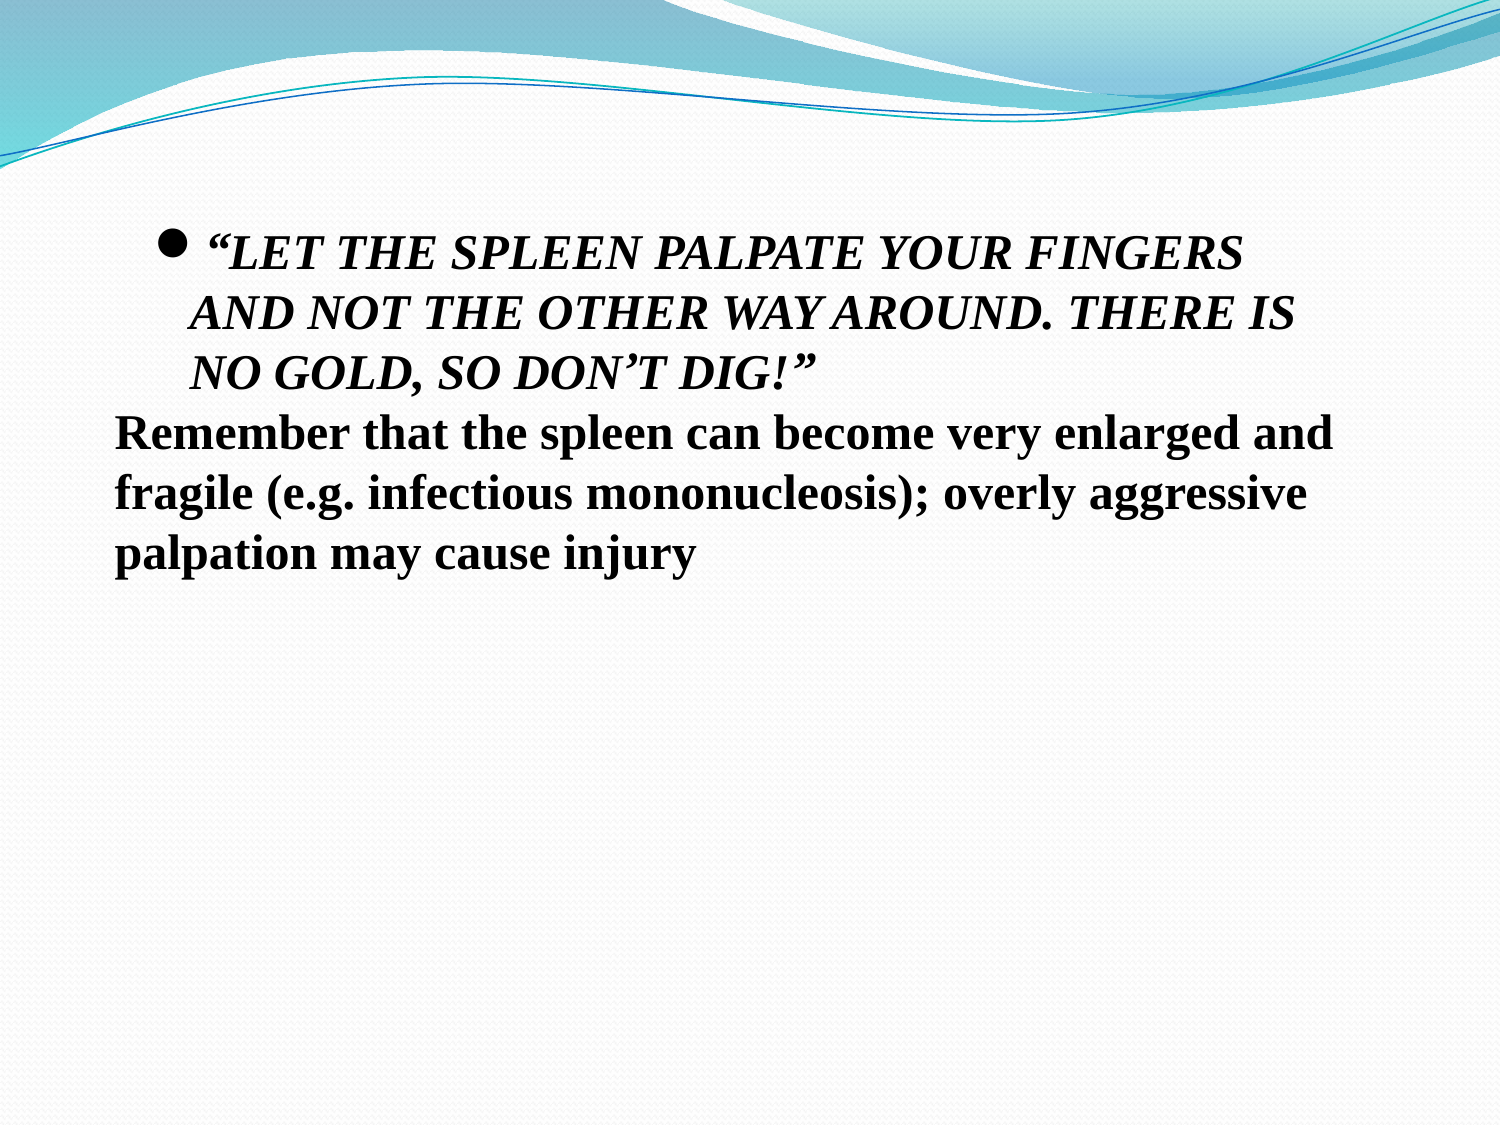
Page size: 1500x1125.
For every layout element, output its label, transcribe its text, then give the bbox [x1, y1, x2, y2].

text_box “LET THE SPLEEN PALPATE YOUR FINGERS AND NOT THE OTHER WAY AROUND. THERE IS NO GOLD, SO DON’T DIG!” Remember that the spleen can become very enlarged and fragile (e.g. infectious mononucleosis); overly aggressive palpation may cause injury [99, 212, 1375, 588]
